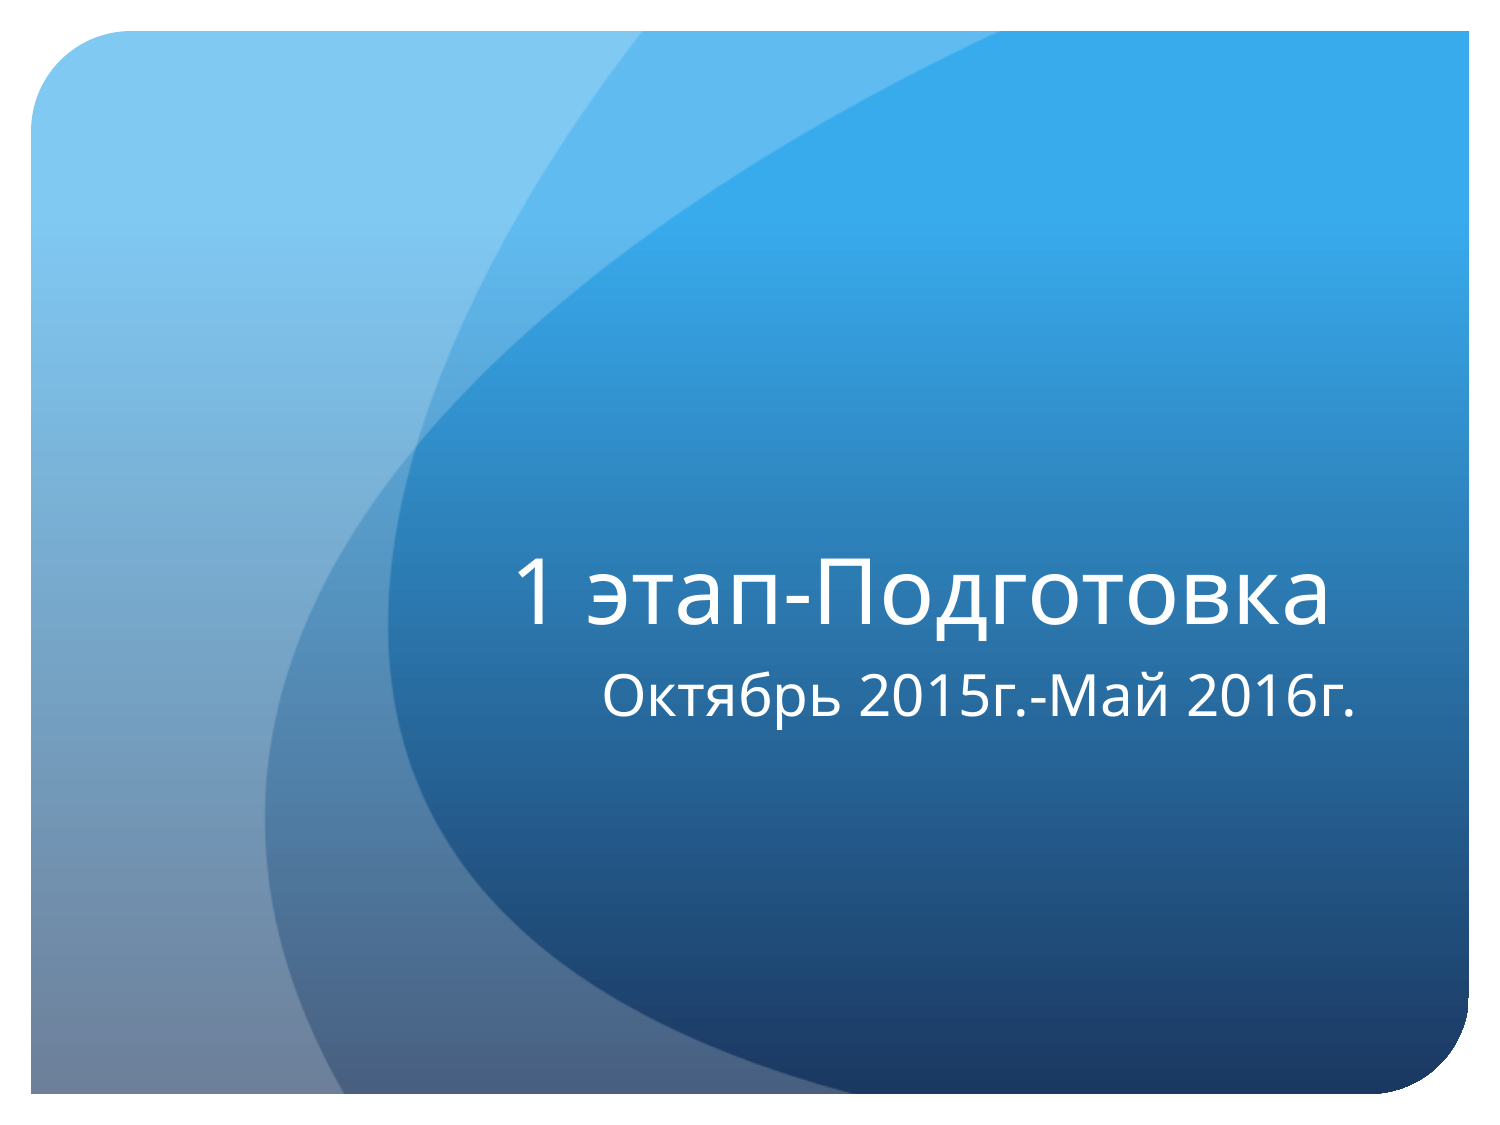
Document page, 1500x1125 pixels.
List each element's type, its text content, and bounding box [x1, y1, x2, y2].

subtitle Октябрь 2015г.-Май 2016г. [262, 650, 1372, 939]
title 1 этап-Подготовка [262, 408, 1372, 650]
picture [25, 30, 1474, 1095]
